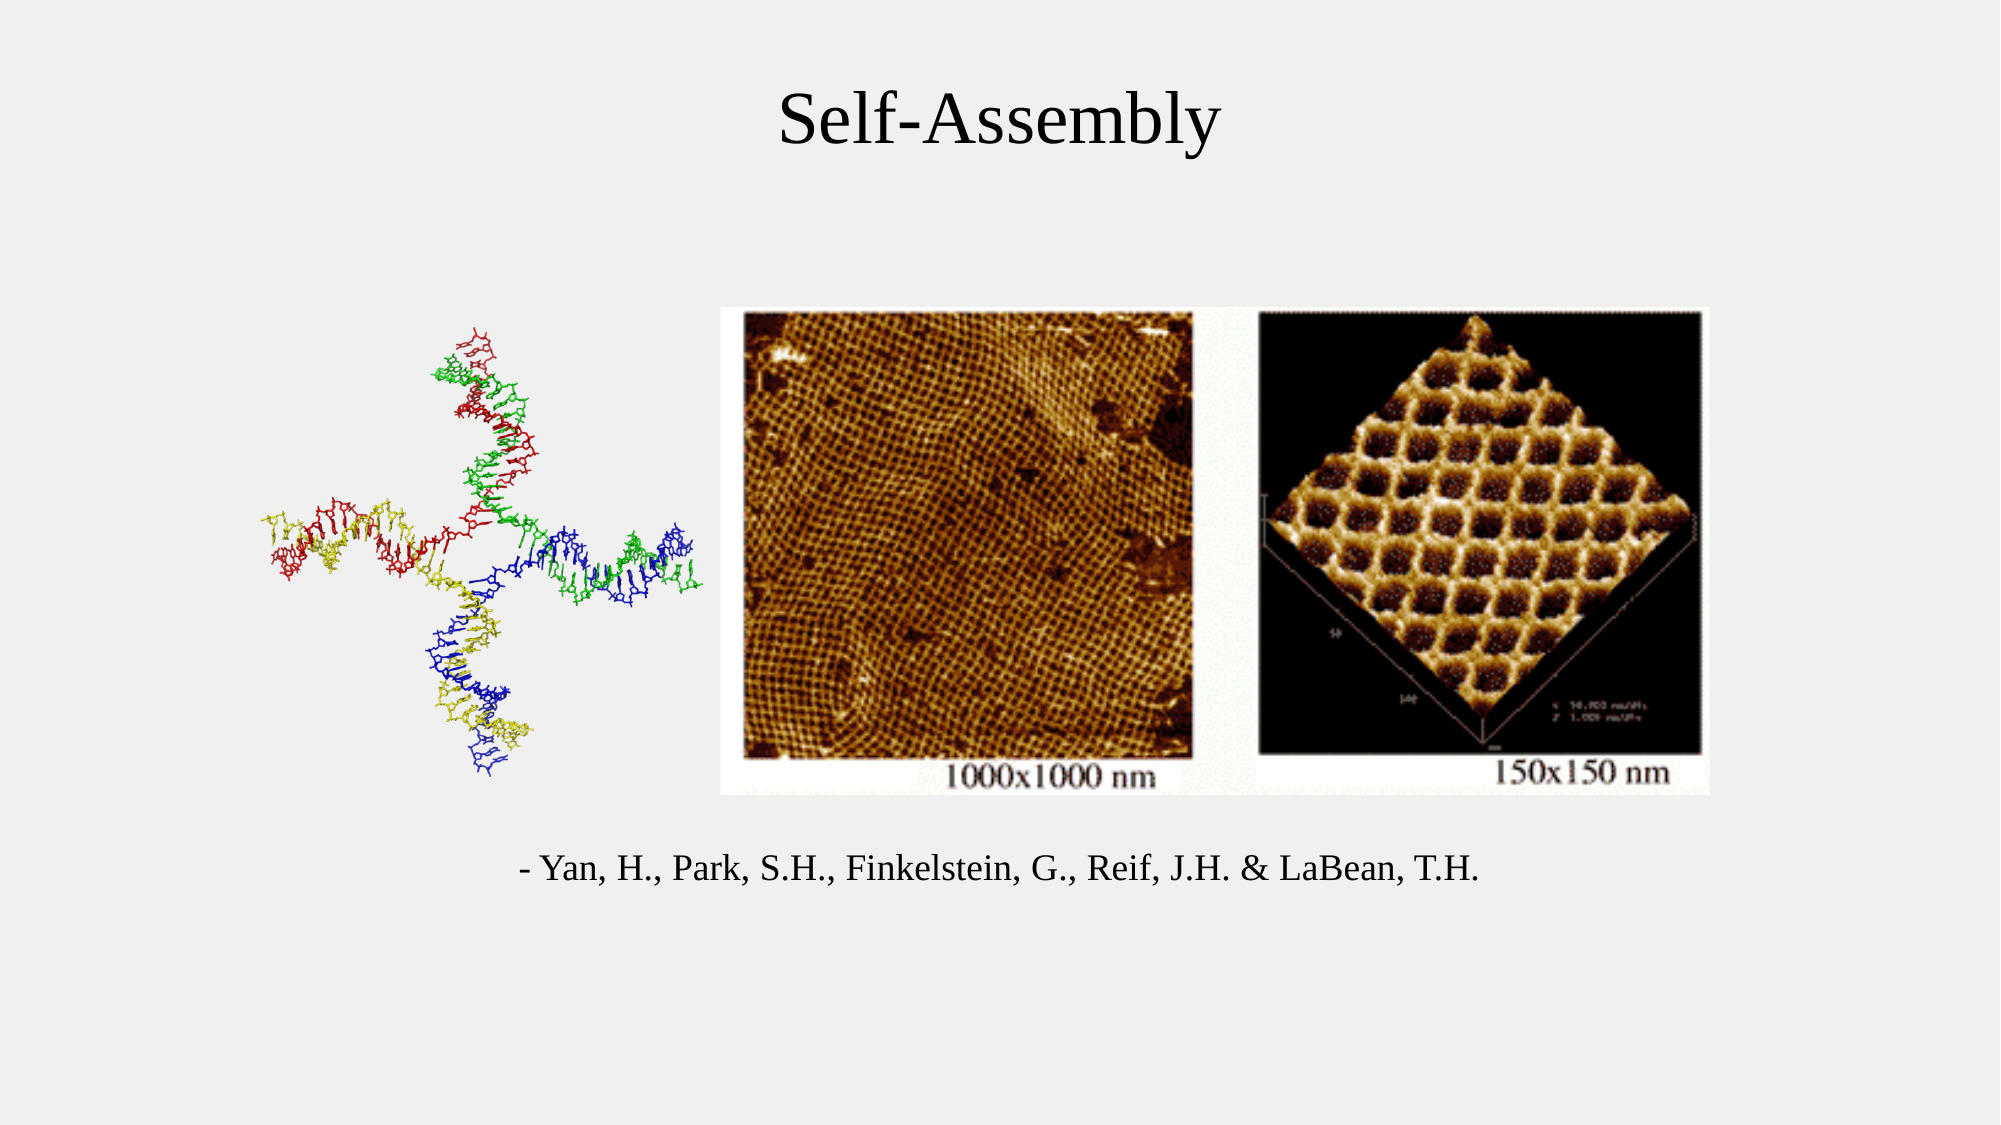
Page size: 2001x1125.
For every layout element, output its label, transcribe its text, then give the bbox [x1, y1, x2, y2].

text_box - Yan, H., Park, S.H., Finkelstein, G., Reif, J.H. & LaBean, T.H. [503, 835, 1496, 896]
picture [191, 261, 1726, 843]
text_box Self-Assembly [0, 61, 2000, 167]
